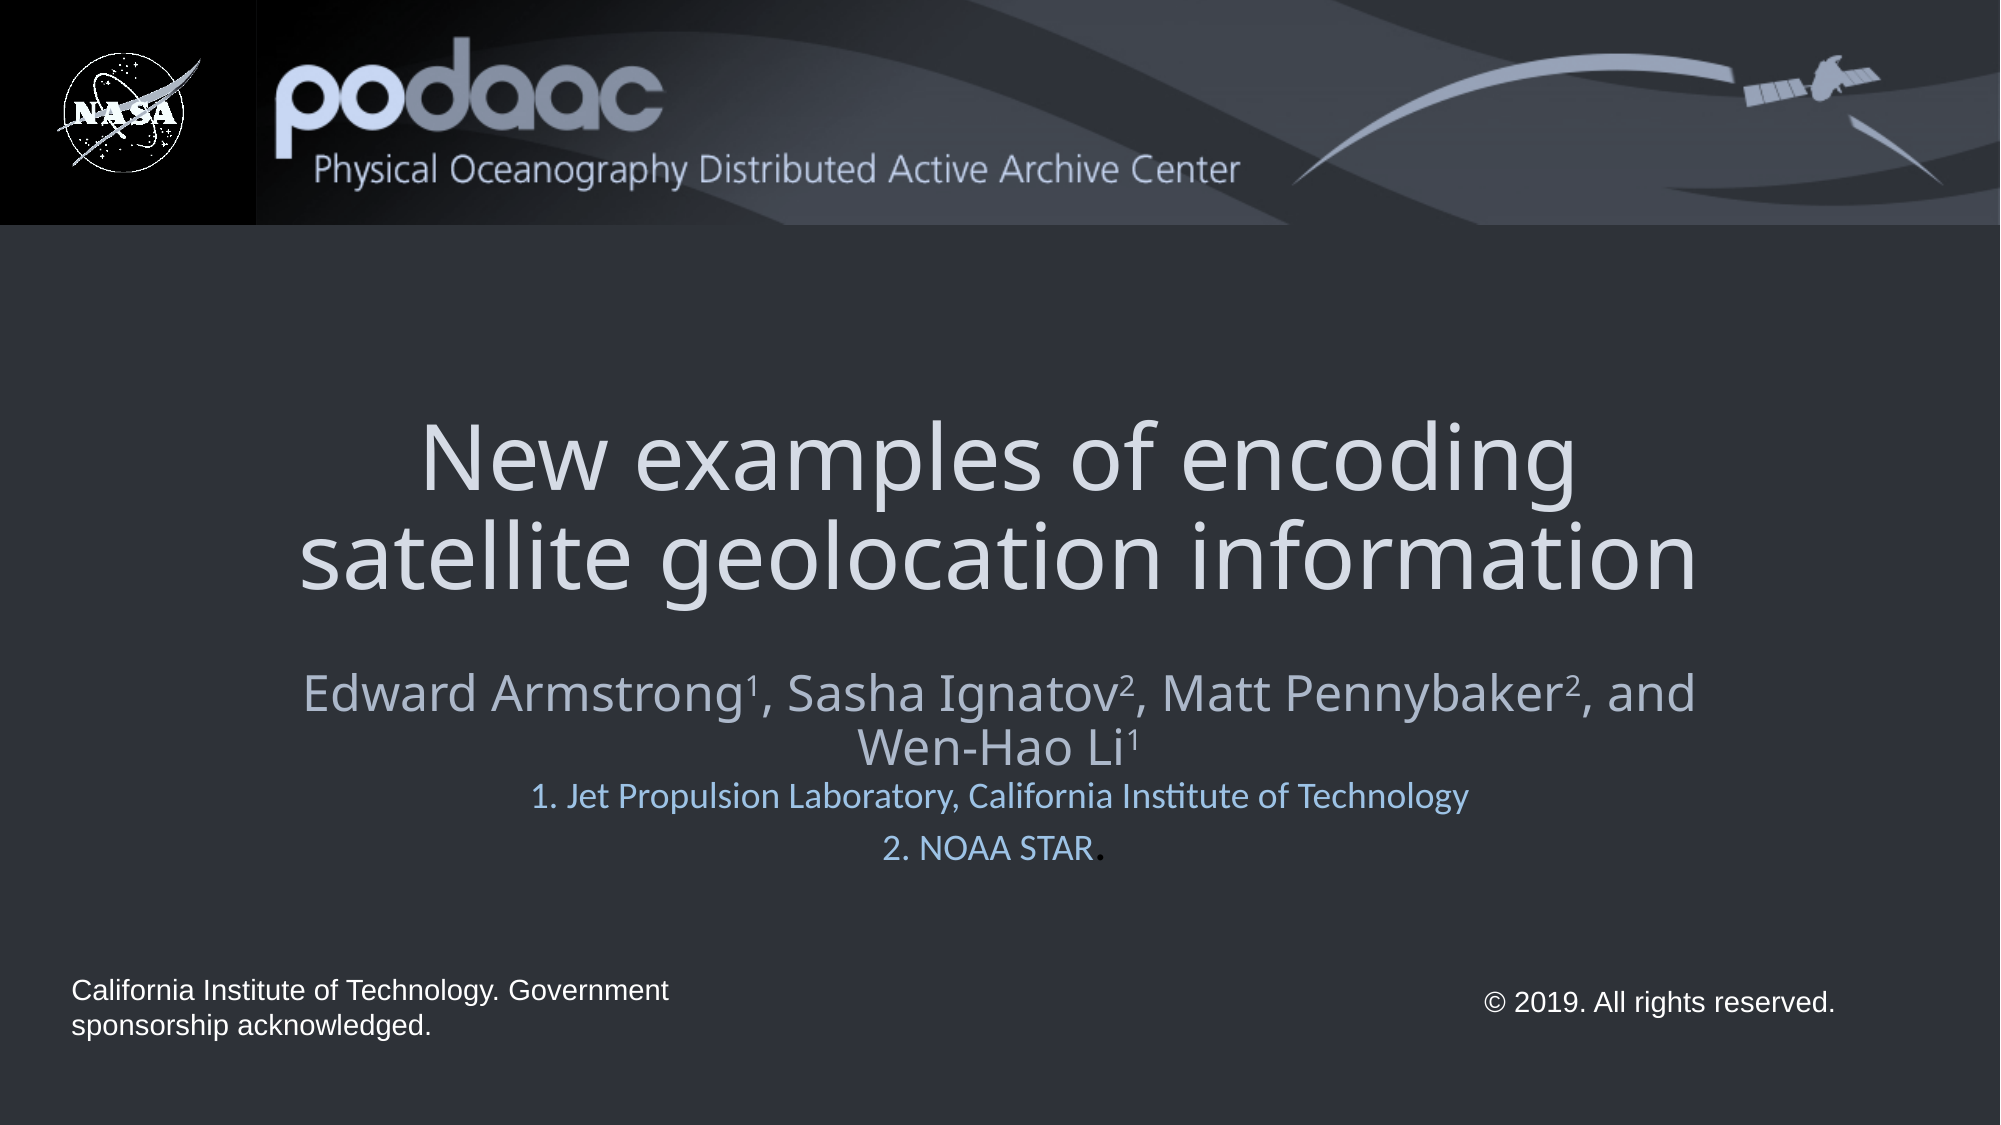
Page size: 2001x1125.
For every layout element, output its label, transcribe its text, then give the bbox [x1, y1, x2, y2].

title New examples of encoding satellite geolocation information [249, 224, 1750, 617]
picture [256, 0, 2000, 226]
text_box [0, 0, 256, 225]
subtitle Edward Armstrong1, Sasha Ignatov2, Matt Pennybaker2, and Wen-Hao Li1 1. Jet Propulsion Laboratory, California Institute of Technology 2. NOAA STAR. [249, 661, 1750, 933]
text_box © 2019. All rights reserved. [1461, 975, 2000, 1062]
picture [56, 52, 201, 173]
text_box California Institute of Technology. Government sponsorship acknowledged. [56, 964, 807, 1051]
